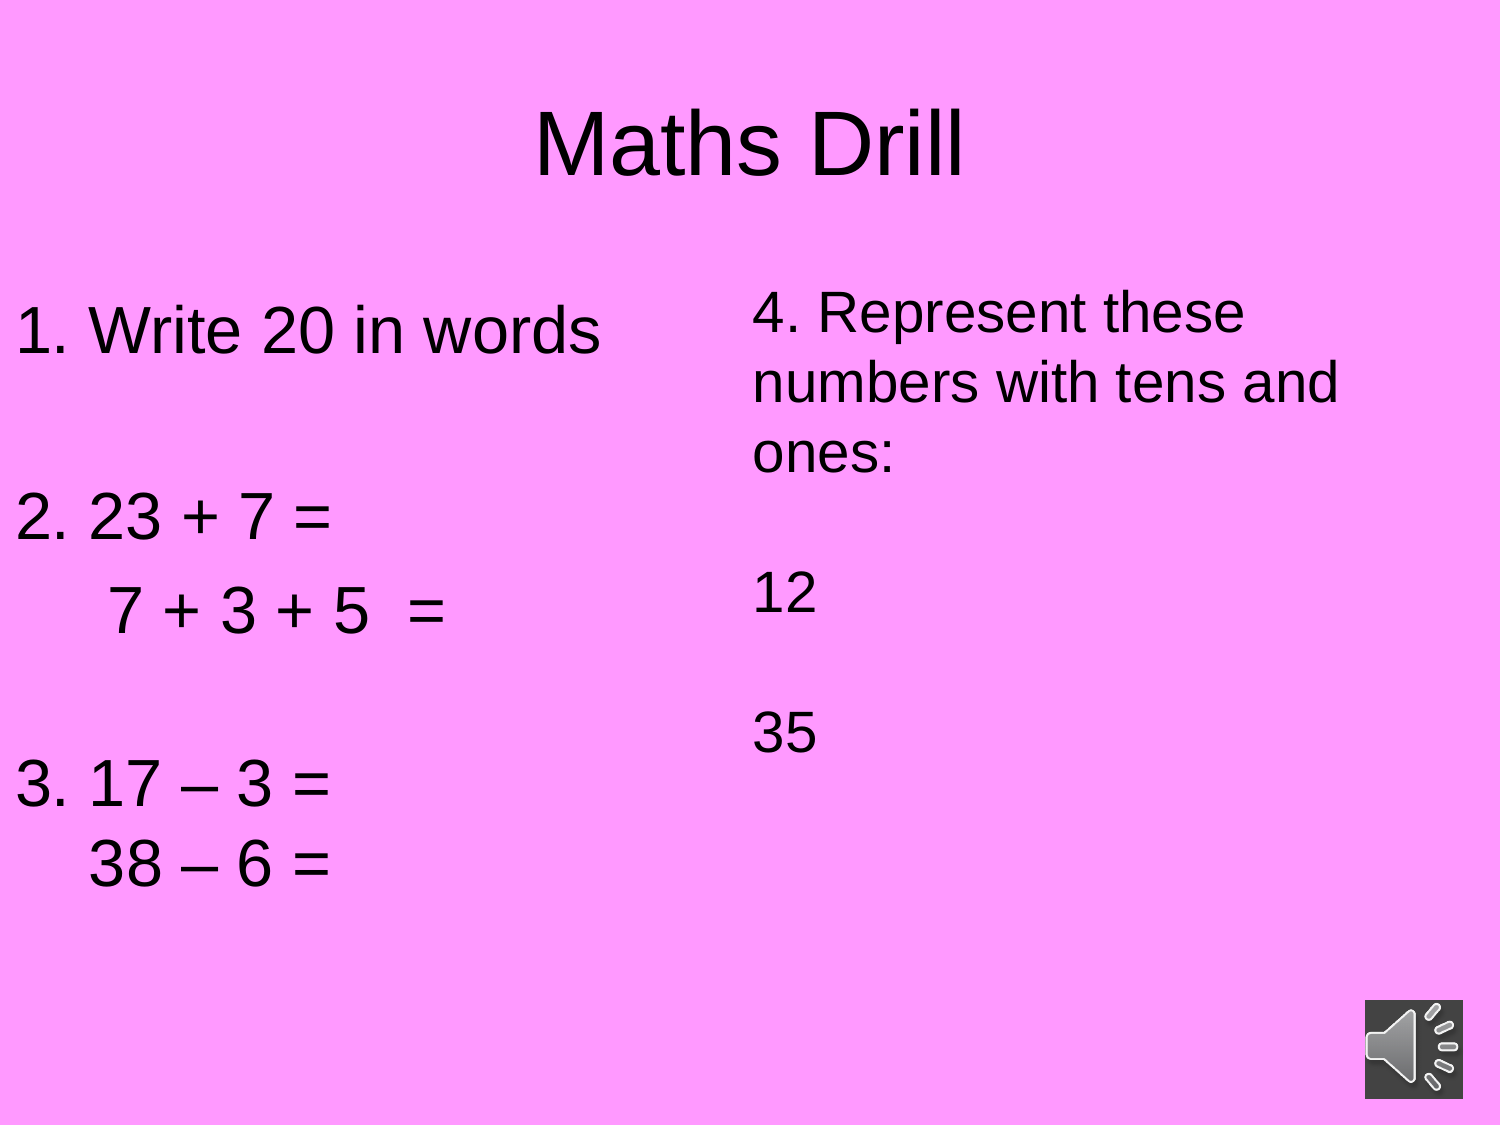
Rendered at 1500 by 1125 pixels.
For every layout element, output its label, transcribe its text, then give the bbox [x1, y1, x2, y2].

text_box 4. Represent these numbers with tens and ones: 12 35 [738, 267, 1471, 842]
list 1. Write 20 in words 2. 23 + 7 = 7 + 3 + 5 = 3. 17 – 3 = 38 – 6 = [0, 278, 711, 1022]
picture [1363, 999, 1465, 1100]
title Maths Drill [75, 45, 1425, 233]
